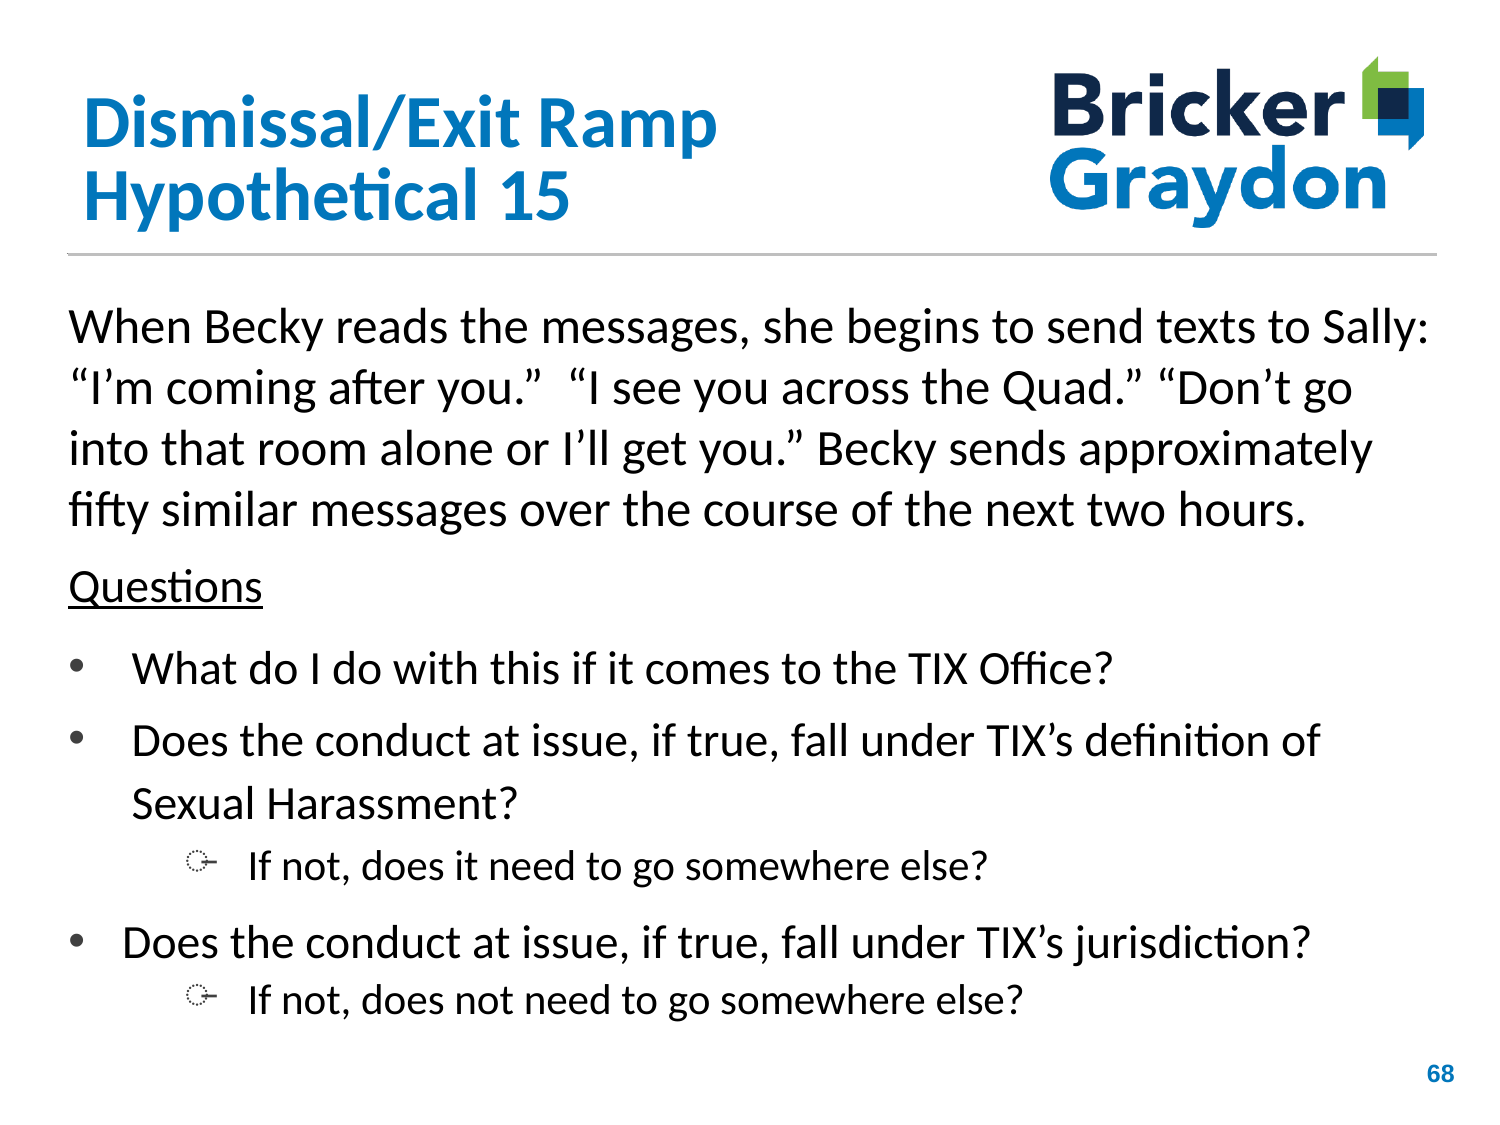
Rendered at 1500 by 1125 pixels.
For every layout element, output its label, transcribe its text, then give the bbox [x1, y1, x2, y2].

list When Becky reads the messages, she begins to send texts to Sally: “I’m coming after you.” “I see you across the Quad.” “Don’t go into that room alone or I’ll get you.” Becky sends approximately fifty similar messages over the course of the next two hours. Questions What do I do with this if it comes to the TIX Office? Does the conduct at issue, if true, fall under TIX’s definition of Sexual Harassment? If not, does it need to go somewhere else? Does the conduct at issue, if true, fall under TIX’s jurisdiction? If not, does not need to go somewhere else? [68, 285, 1437, 1073]
title Dismissal/Exit Ramp Hypothetical 15 [68, 125, 1437, 244]
slide_number 68 [1387, 1042, 1470, 1103]
picture [1050, 56, 1424, 125]
